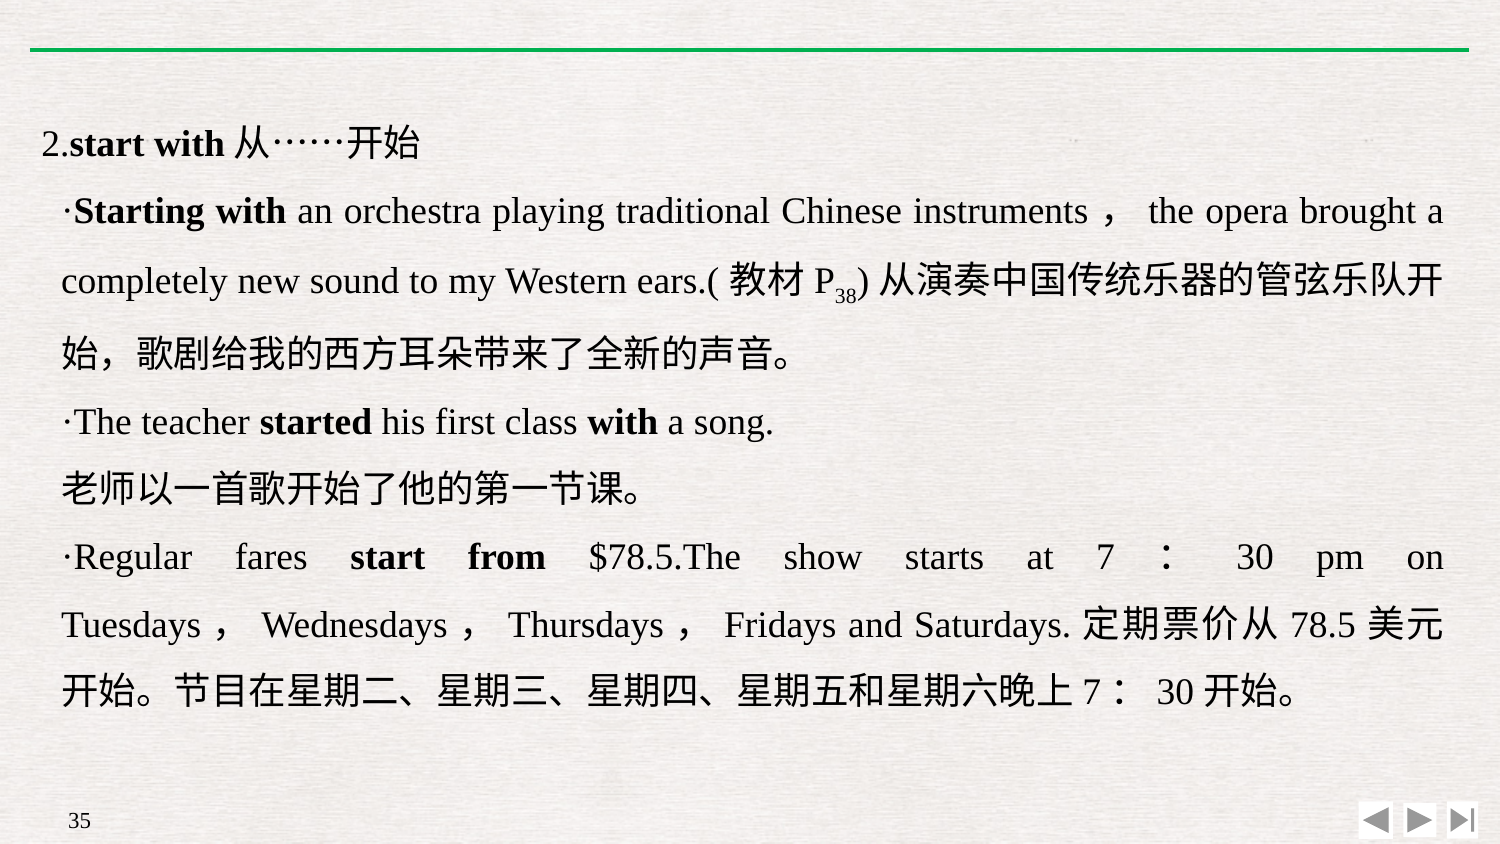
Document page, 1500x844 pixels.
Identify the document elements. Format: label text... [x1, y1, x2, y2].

picture [0, 0, 1500, 844]
text_box ·Starting with an orchestra playing traditional Chinese instruments，the opera brought a completely new sound to my Western ears.(教材P38)从演奏中国传统乐器的管弦乐队开始，歌剧给我的西方耳朵带来了全新的声音。 ·The teacher started his first class with a song. 老师以一首歌开始了他的第一节课。 ·Regular fares start from $78.5.The show starts at 7：30 pm on Tuesdays，Wednesdays，Thursdays，Fridays and Saturdays.定期票价从78.5美元开始。节目在星期二、星期三、星期四、星期五和星期六晚上7：30开始。 [49, 157, 1456, 718]
text_box 2.start with从……开始 [30, 91, 1436, 170]
